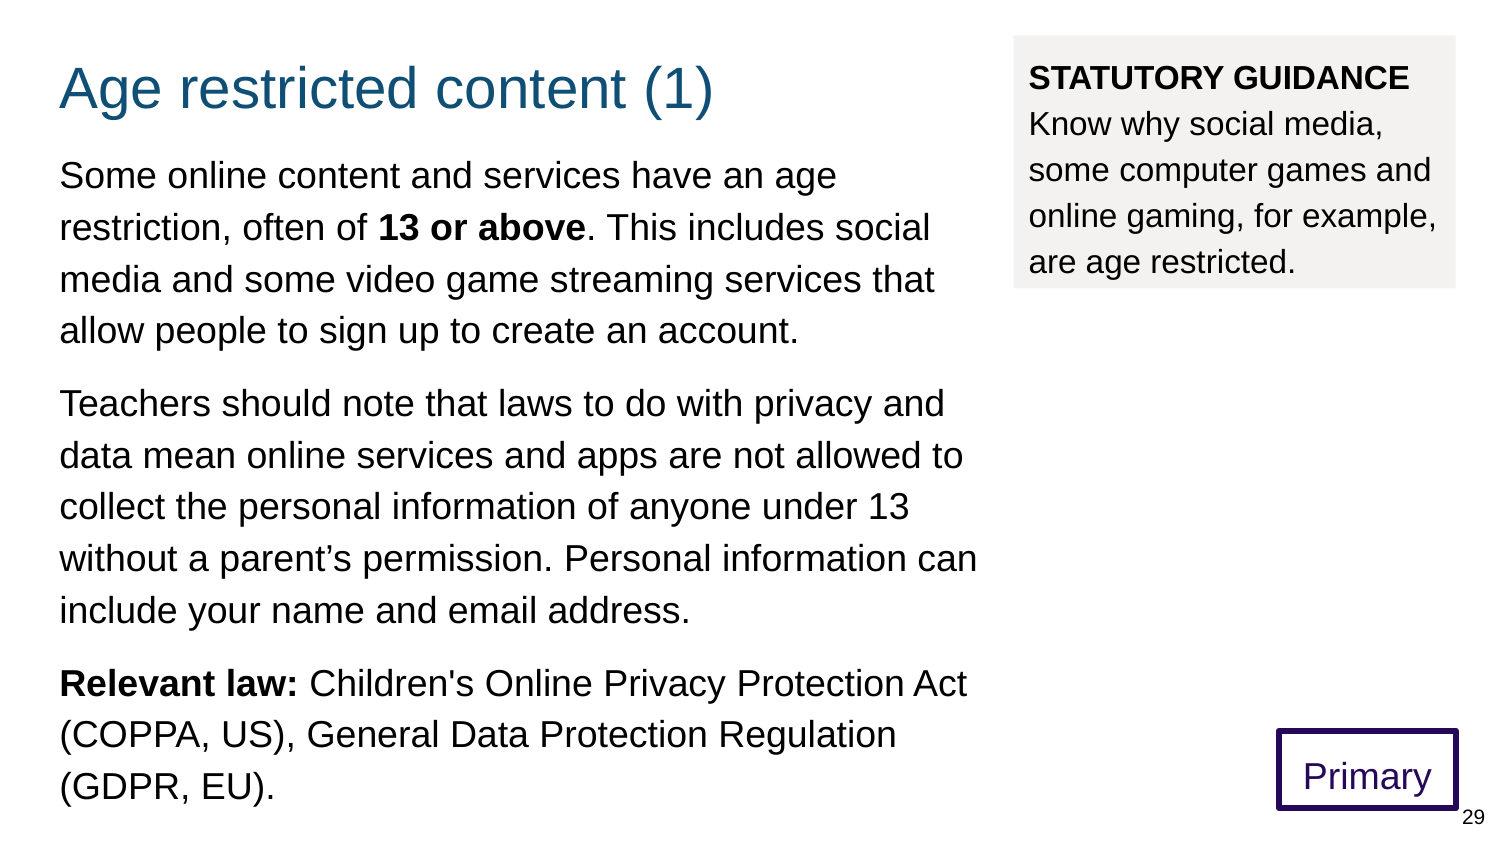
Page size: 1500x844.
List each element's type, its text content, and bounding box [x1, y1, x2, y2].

subtitle Primary [1278, 730, 1456, 809]
list STATUTORY GUIDANCE Know why social media, some computer games and online gaming, for example, are age restricted. [1013, 35, 1456, 289]
list Some online content and services have an age restriction, often of 13 or above. This includes social media and some video game streaming services that allow people to sign up to create an account. Teachers should note that laws to do with privacy and data mean online services and apps are not allowed to collect the personal information of anyone under 13 without a parent’s permission. Personal information can include your name and email address. Relevant law: Children's Online Privacy Protection Act (COPPA, US), General Data Protection Regulation (GDPR, EU). [44, 129, 1007, 731]
title Age restricted content (1) [44, 35, 1007, 129]
slide_number 29 [1441, 788, 1500, 844]
